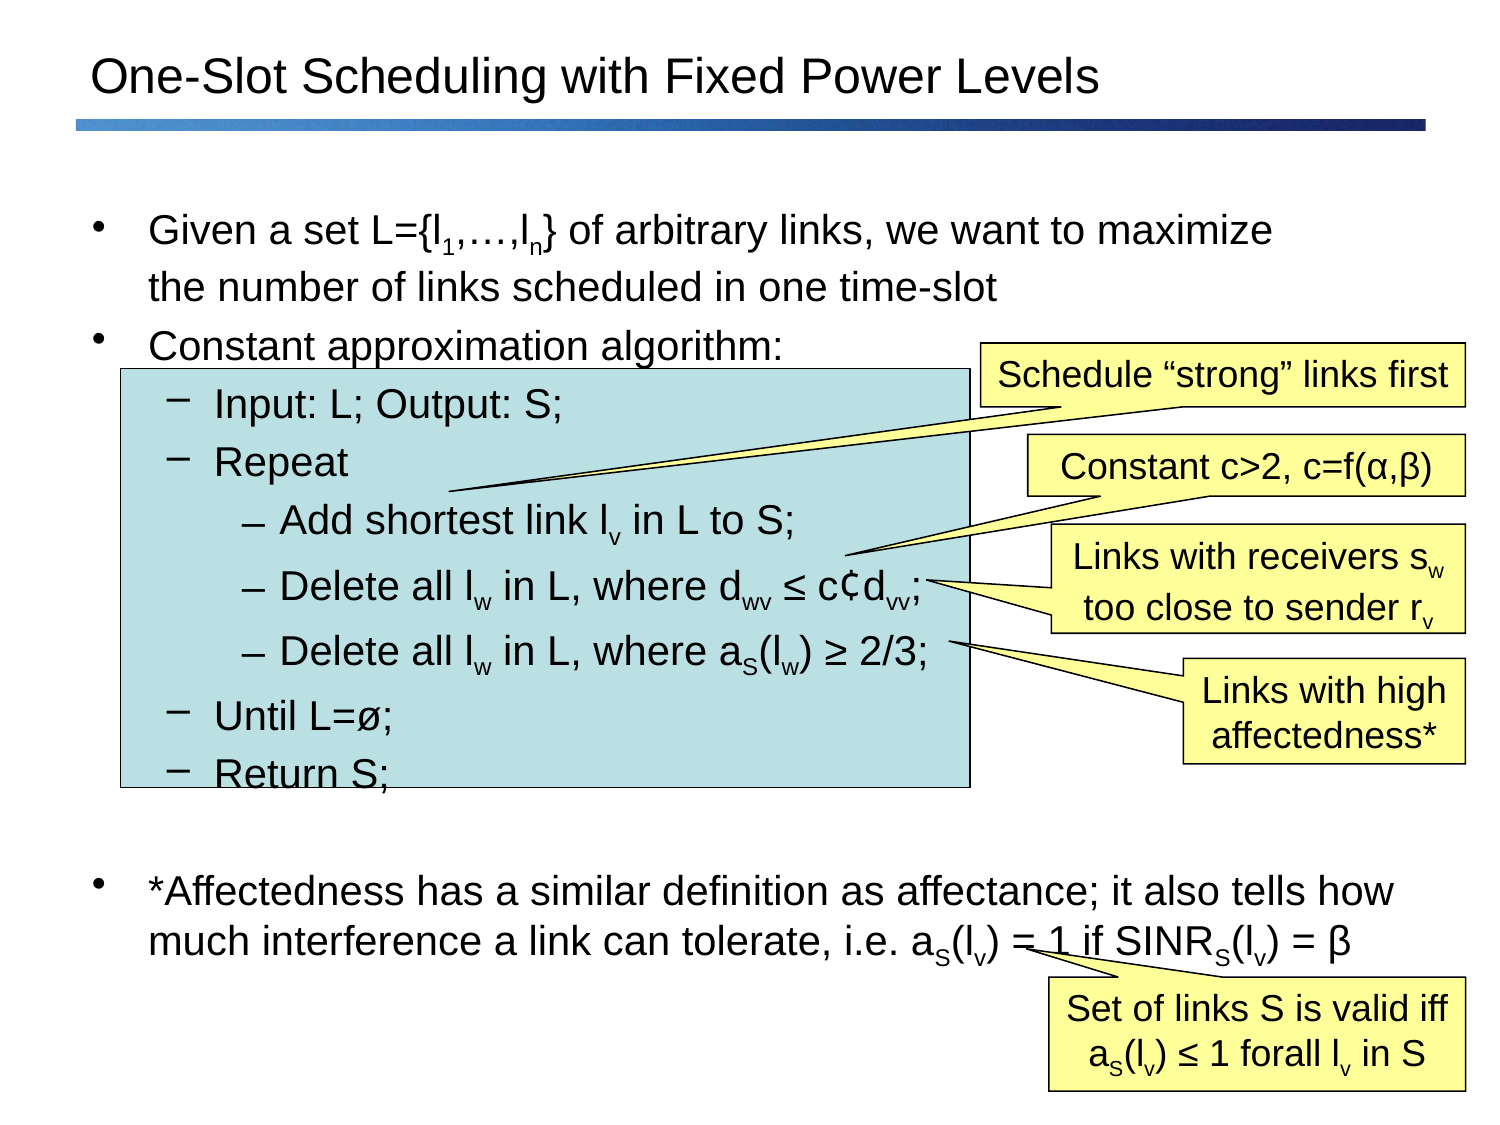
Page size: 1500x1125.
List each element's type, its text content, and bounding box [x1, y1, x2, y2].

picture [75, 119, 1426, 131]
text_box Constant c>2, c=f(α,β) [844, 434, 1466, 556]
text_box Set of links S is valid iff aS(lv) ≤ 1 forall lv in S [1026, 948, 1466, 1092]
list Given a set L={l1,…,ln} of arbitrary links, we want to maximize the number of links scheduled in one time-slot Constant approximation algorithm: Input: L; Output: S; Repeat Add shortest link lv in L to S; Delete all lw in L, where dwv ≤ c¢dvv; Delete all lw in L, where aS(lw) ≥ 2/3; Until L=ø; Return S; *Affectedness has a similar definition as affectance; it also tells how much interference a link can tolerate, i.e. aS(lv) = 1 if SINRS(lv) = β [76, 136, 1424, 1013]
text_box Links with receivers sw too close to sender rv [926, 524, 1466, 634]
title One-Slot Scheduling with Fixed Power Levels [74, 32, 1426, 114]
text_box Schedule “strong” links first [448, 342, 1466, 492]
text_box Links with high affectedness* [948, 641, 1466, 764]
